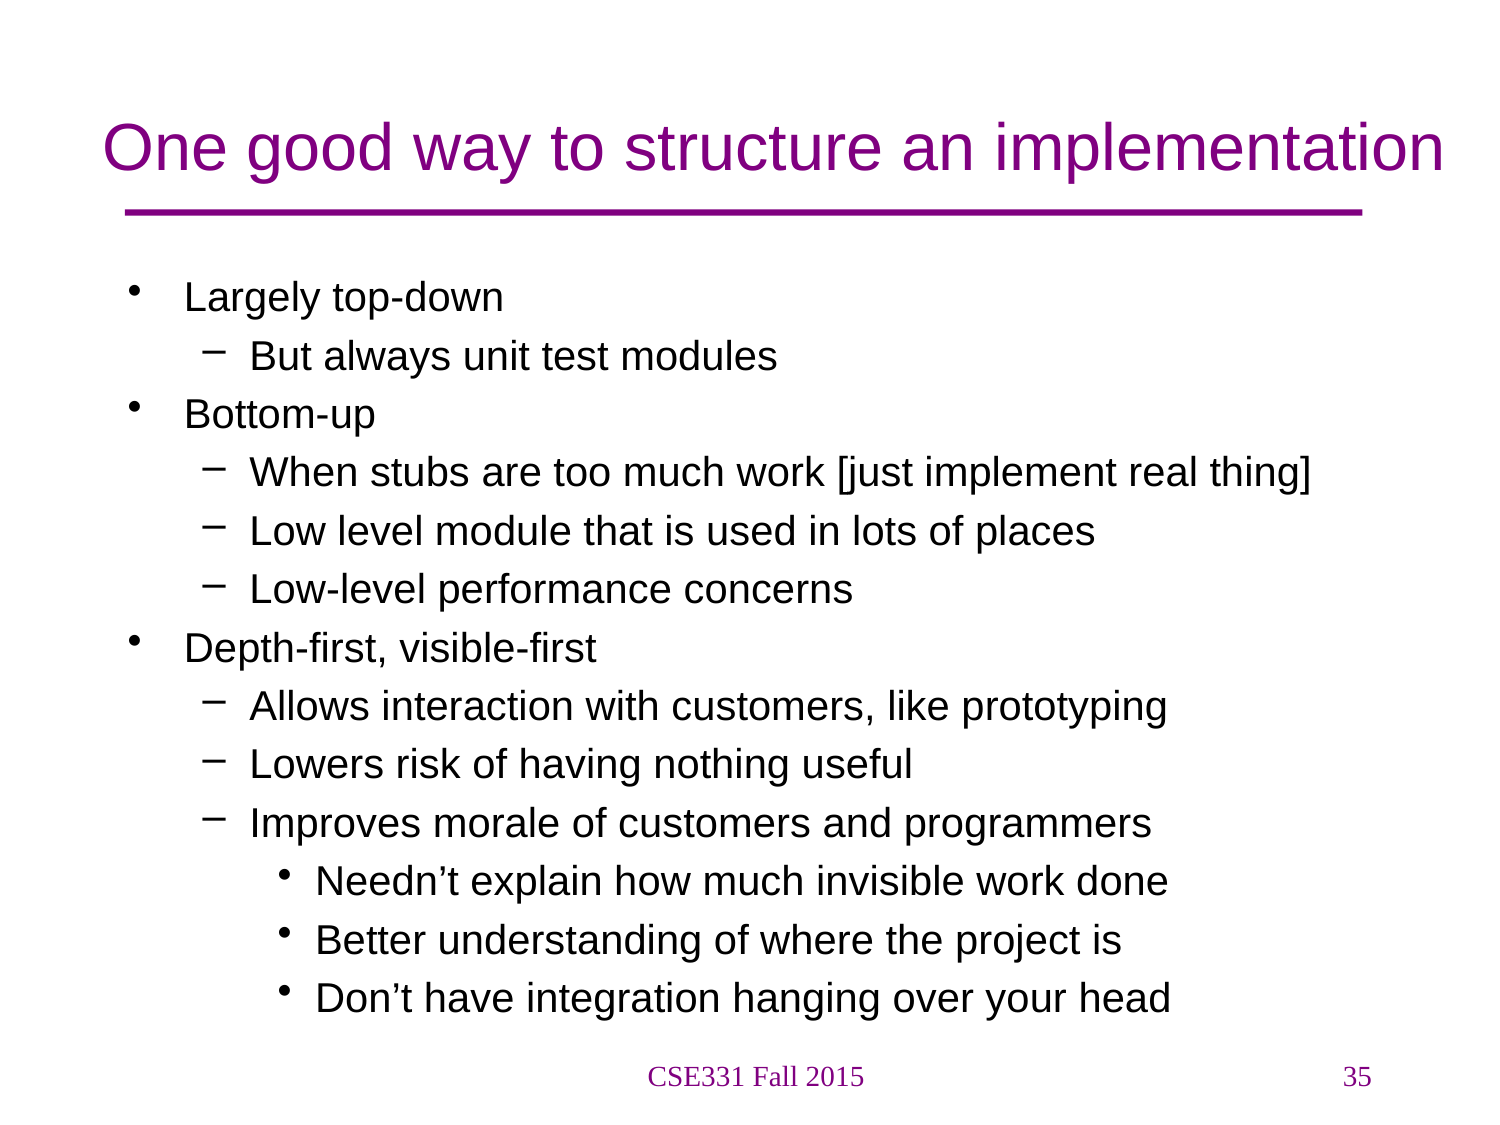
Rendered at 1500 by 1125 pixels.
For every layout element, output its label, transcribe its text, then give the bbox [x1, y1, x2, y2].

title One good way to structure an implementation [87, 50, 1463, 238]
footer CSE331 Fall 2015 [474, 1049, 1038, 1125]
slide_number 35 [1074, 1049, 1388, 1125]
list Largely top-down But always unit test modules Bottom-up When stubs are too much work [just implement real thing] Low level module that is used in lots of places Low-level performance concerns Depth-first, visible-first Allows interaction with customers, like prototyping Lowers risk of having nothing useful Improves morale of customers and programmers Needn’t explain how much invisible work done Better understanding of where the project is Don’t have integration hanging over your head [112, 262, 1388, 1088]
